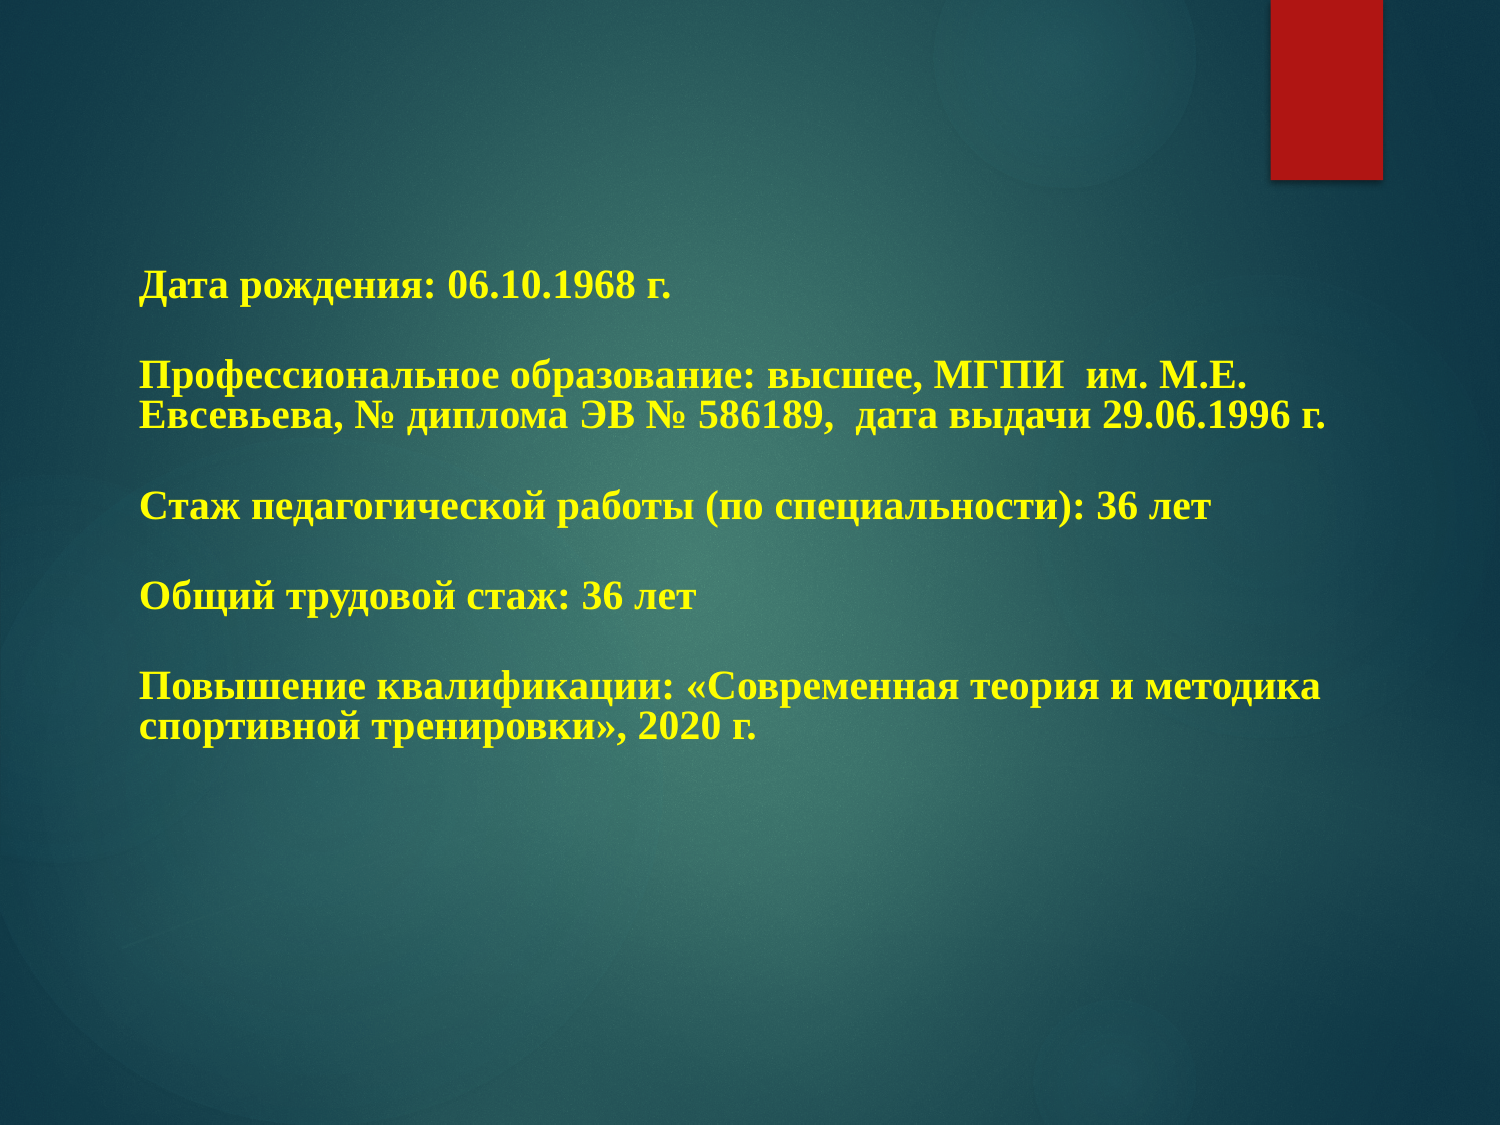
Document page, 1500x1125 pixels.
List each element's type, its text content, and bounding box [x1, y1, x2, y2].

text_box Дата рождения: 06.10.1968 г. Профессиональное образование: высшее, МГПИ им. М.Е. Евсевьева, № диплома ЭВ № 586189, дата выдачи 29.06.1996 г. Стаж педагогической работы (по специальности): 36 лет Общий трудовой стаж: 36 лет Повышение квалификации: «Современная теория и методика спортивной тренировки», 2020 г. [123, 113, 1388, 756]
